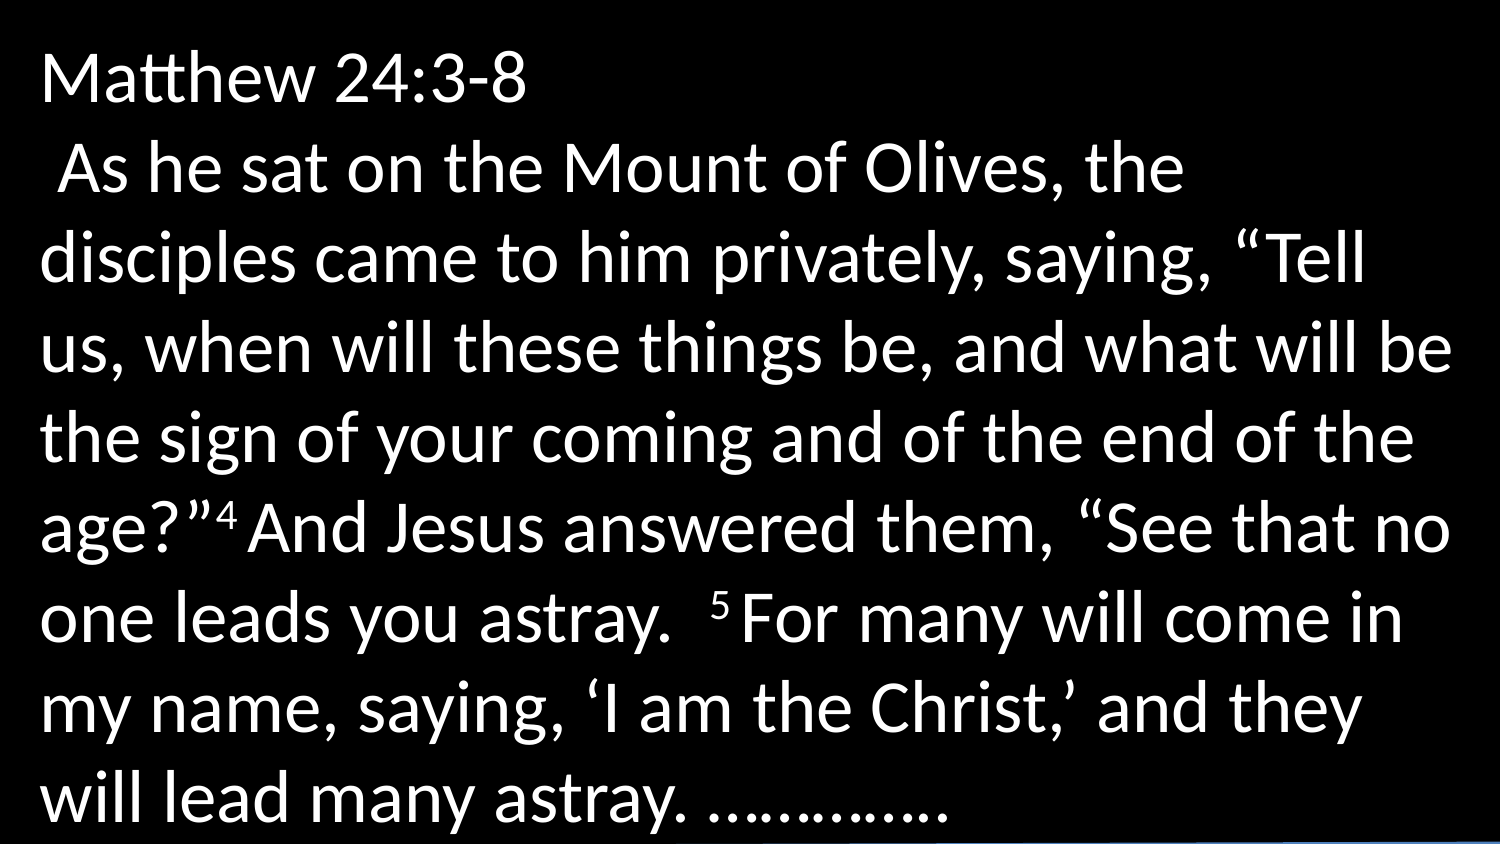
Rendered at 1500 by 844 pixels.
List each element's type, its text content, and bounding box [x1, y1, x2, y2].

text_box Matthew 24:3-8 As he sat on the Mount of Olives, the disciples came to him privately, saying, “Tell us, when will these things be, and what will be the sign of your coming and of the end of the age?”4 And Jesus answered them, “See that no one leads you astray. 5 For many will come in my name, saying, ‘I am the Christ,’ and they will lead many astray. ………….. [25, 19, 1476, 843]
